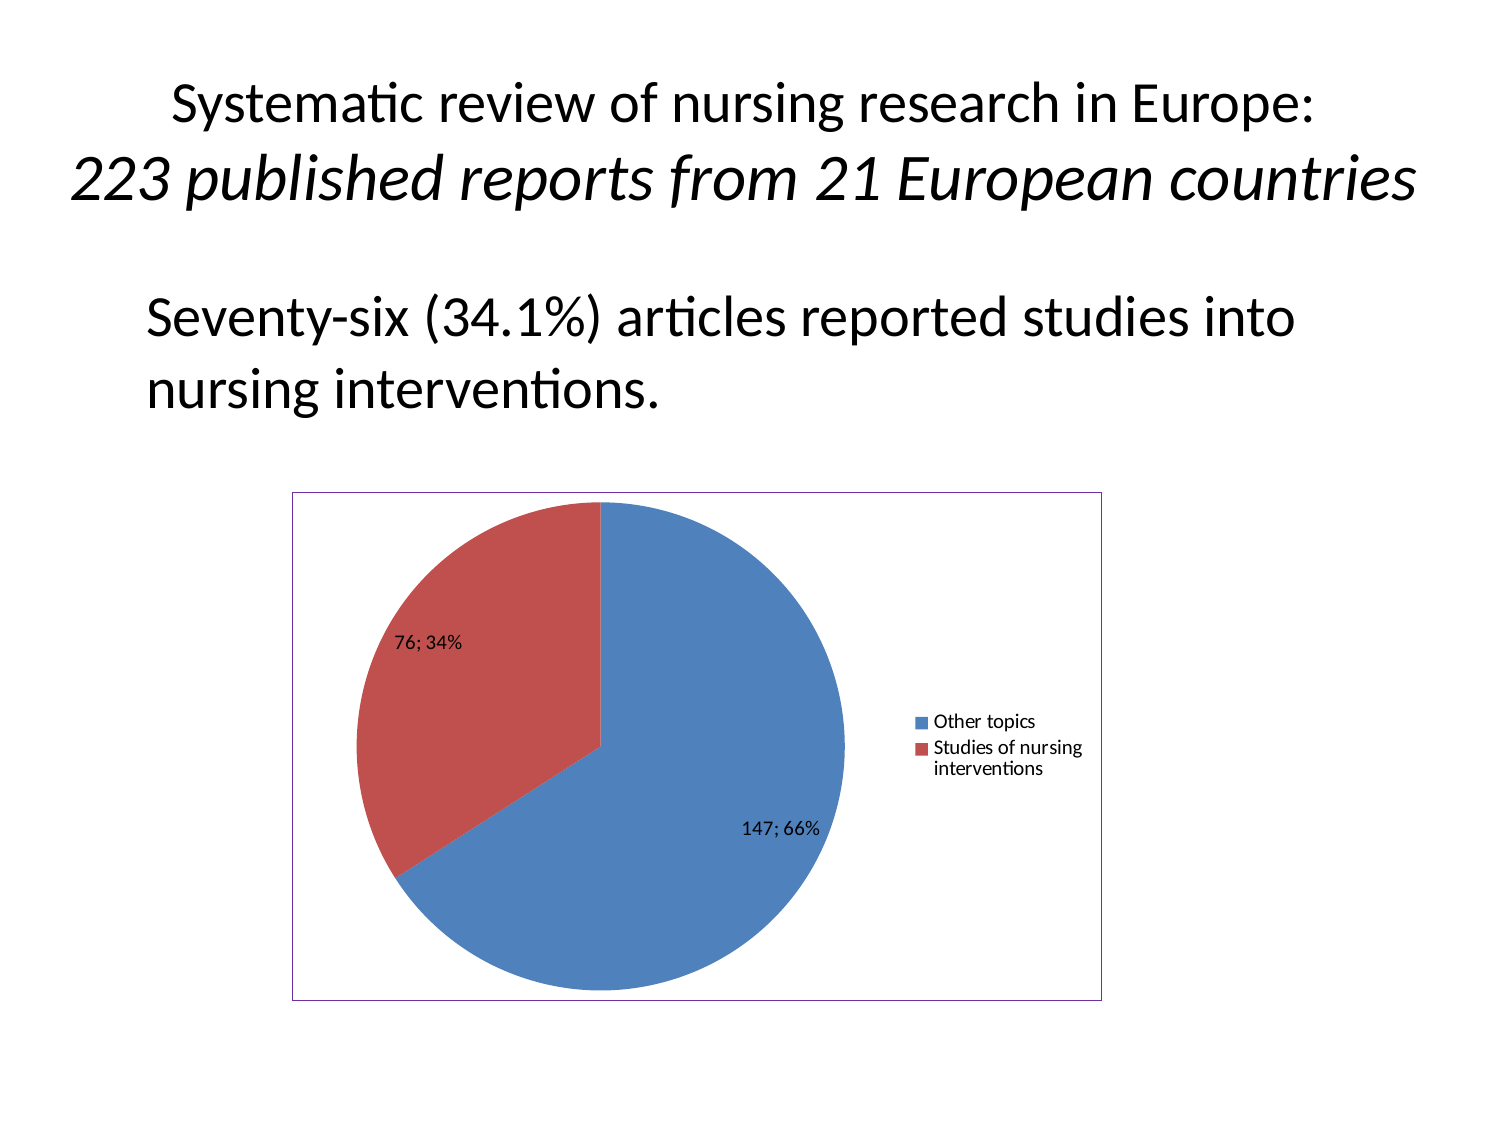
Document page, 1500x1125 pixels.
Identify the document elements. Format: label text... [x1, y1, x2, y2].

chart [292, 491, 1102, 1001]
title Systematic review of nursing research in Europe: 223 published reports from 21 European countries [35, 45, 1454, 233]
list Seventy-six (34.1%) articles reported studies into nursing interventions. [75, 262, 1425, 1005]
